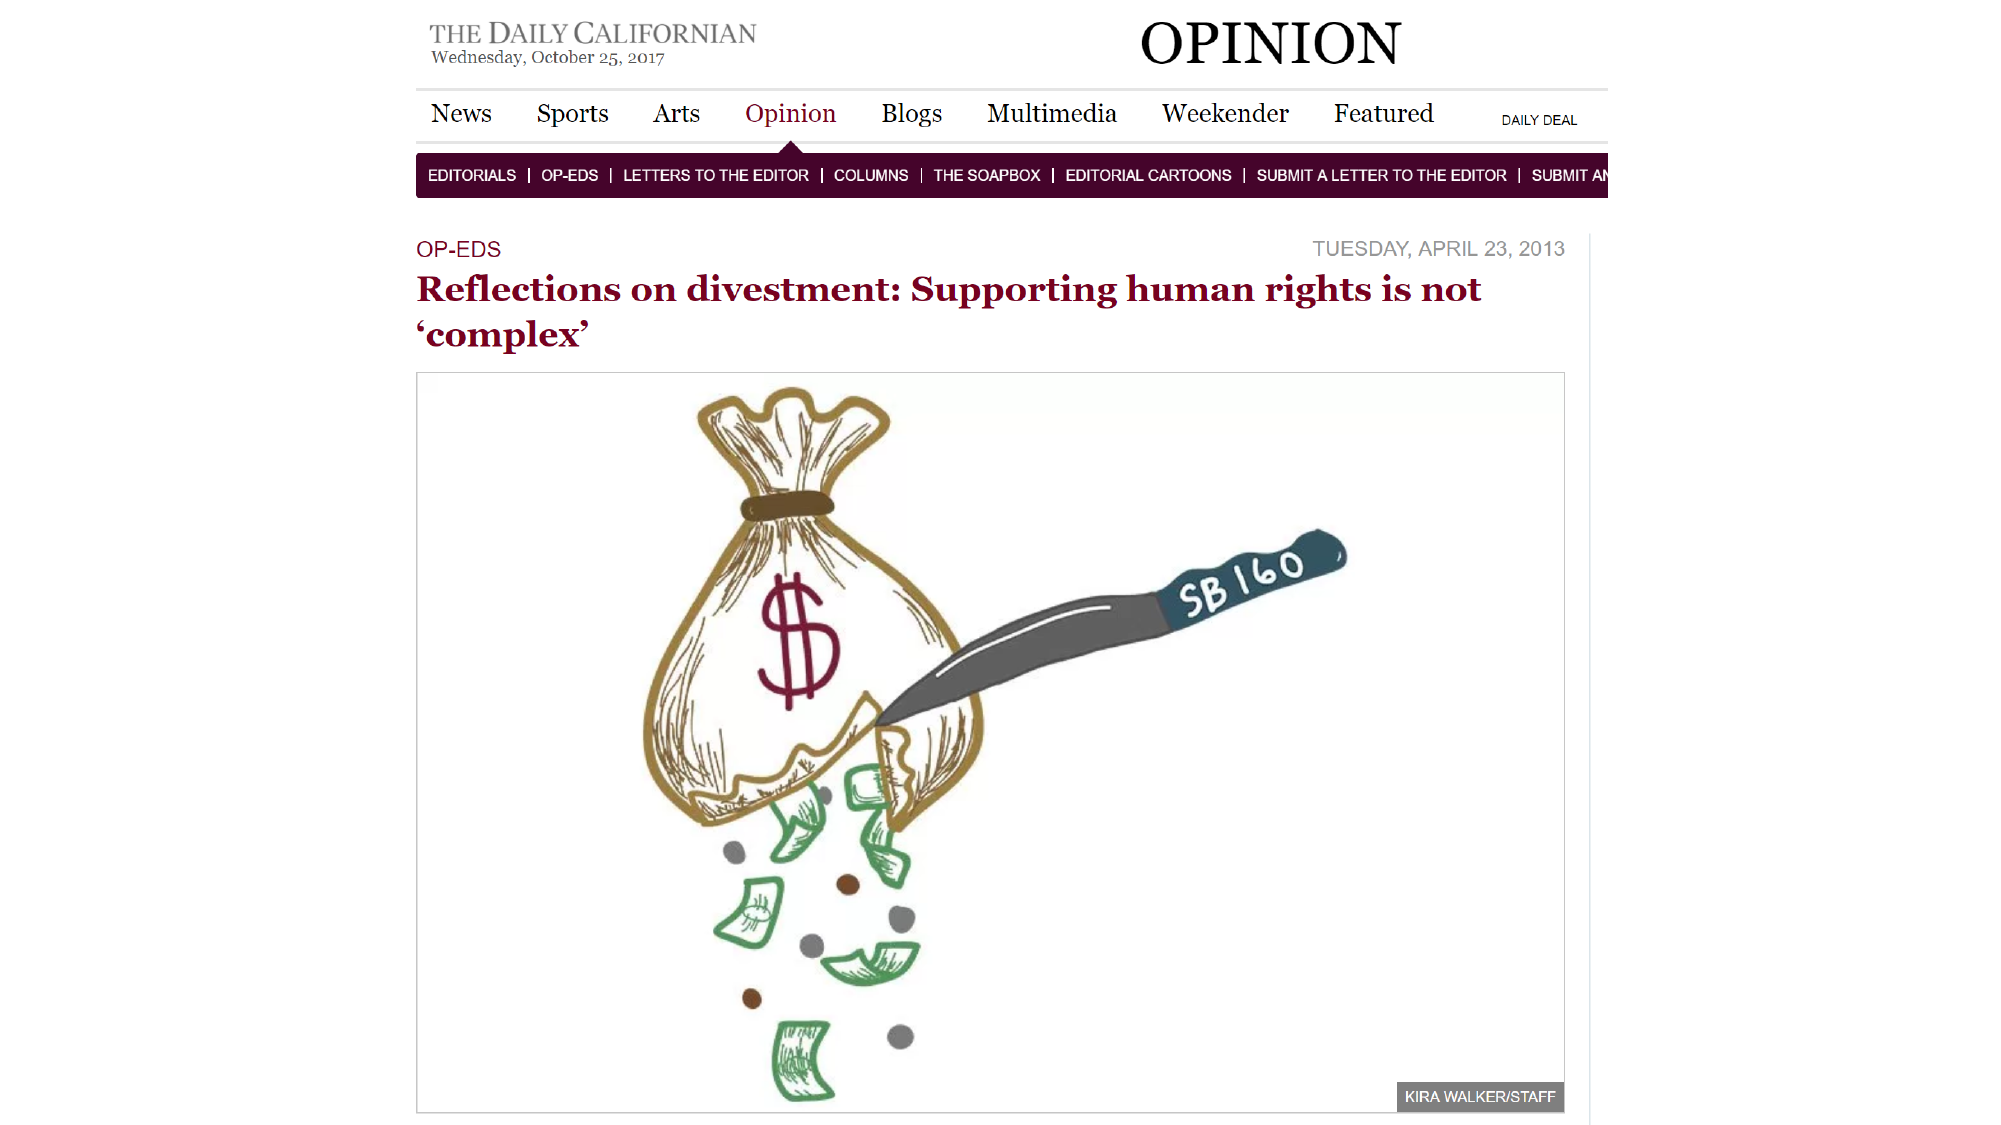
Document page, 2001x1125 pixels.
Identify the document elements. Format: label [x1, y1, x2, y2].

picture [354, 0, 1608, 1125]
